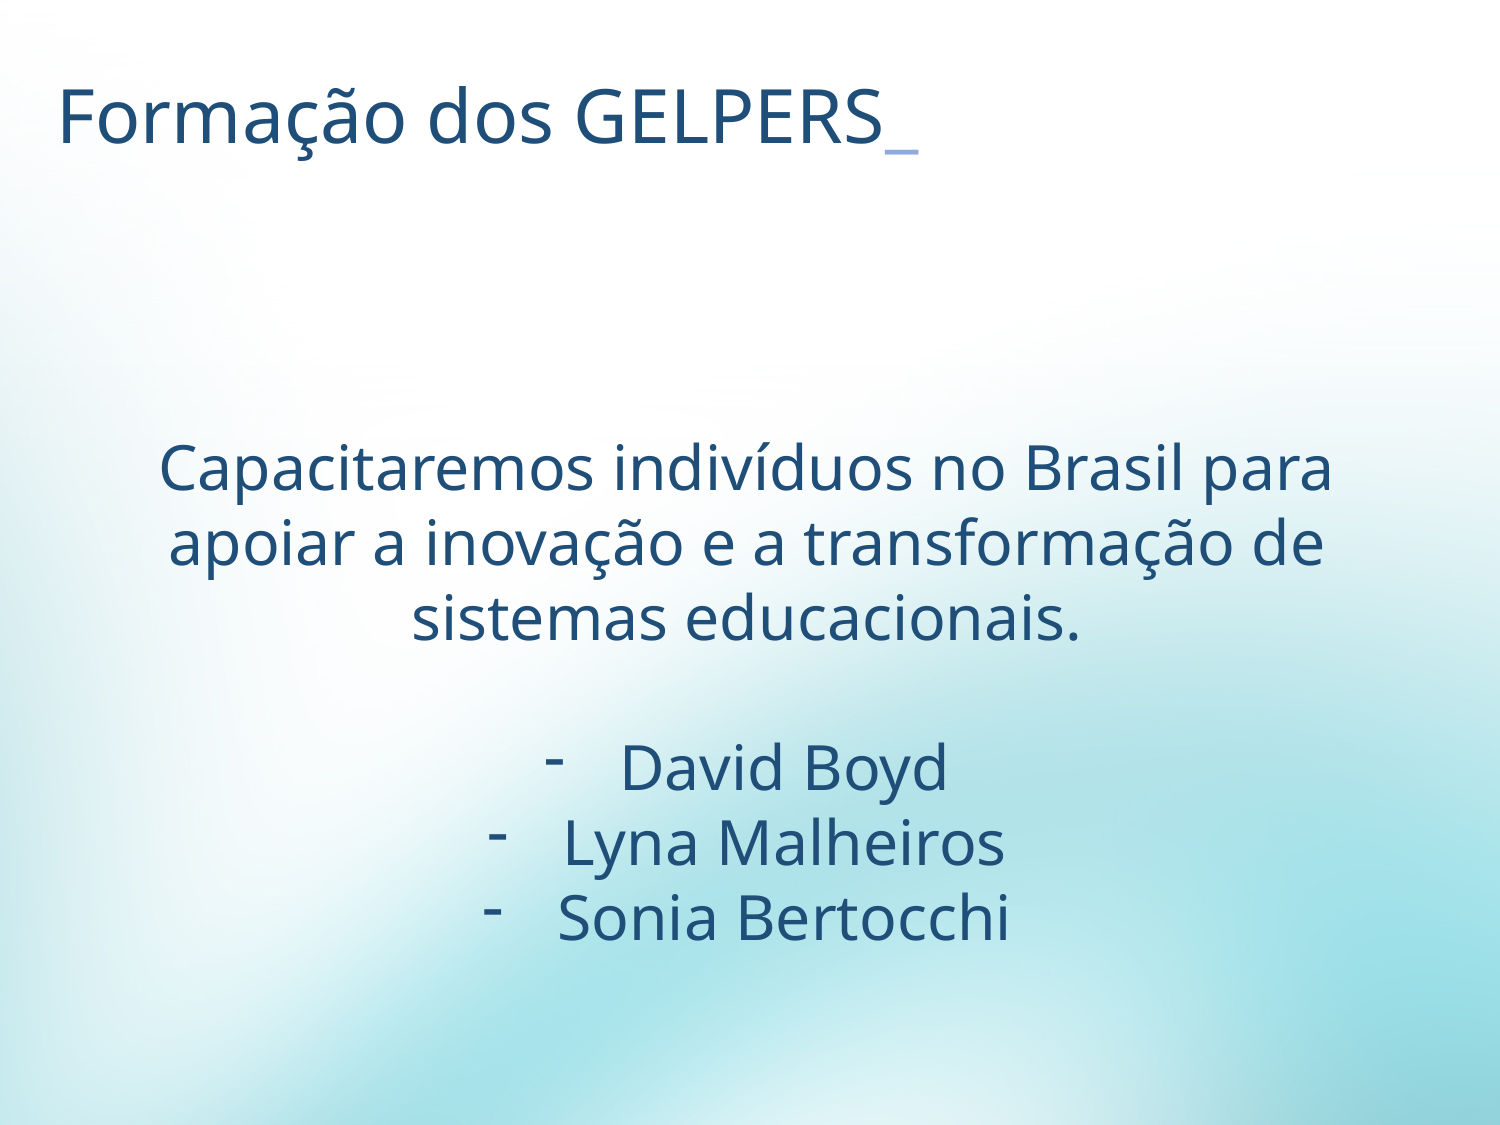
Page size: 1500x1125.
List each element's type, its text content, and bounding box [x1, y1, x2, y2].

text_box Formação dos GELPERS_ Capacitaremos indivíduos no Brasil para apoiar a inovação e a transformação de sistemas educacionais. David Boyd Lyna Malheiros Sonia Bertocchi [41, 60, 1453, 961]
picture [0, 0, 1500, 1125]
